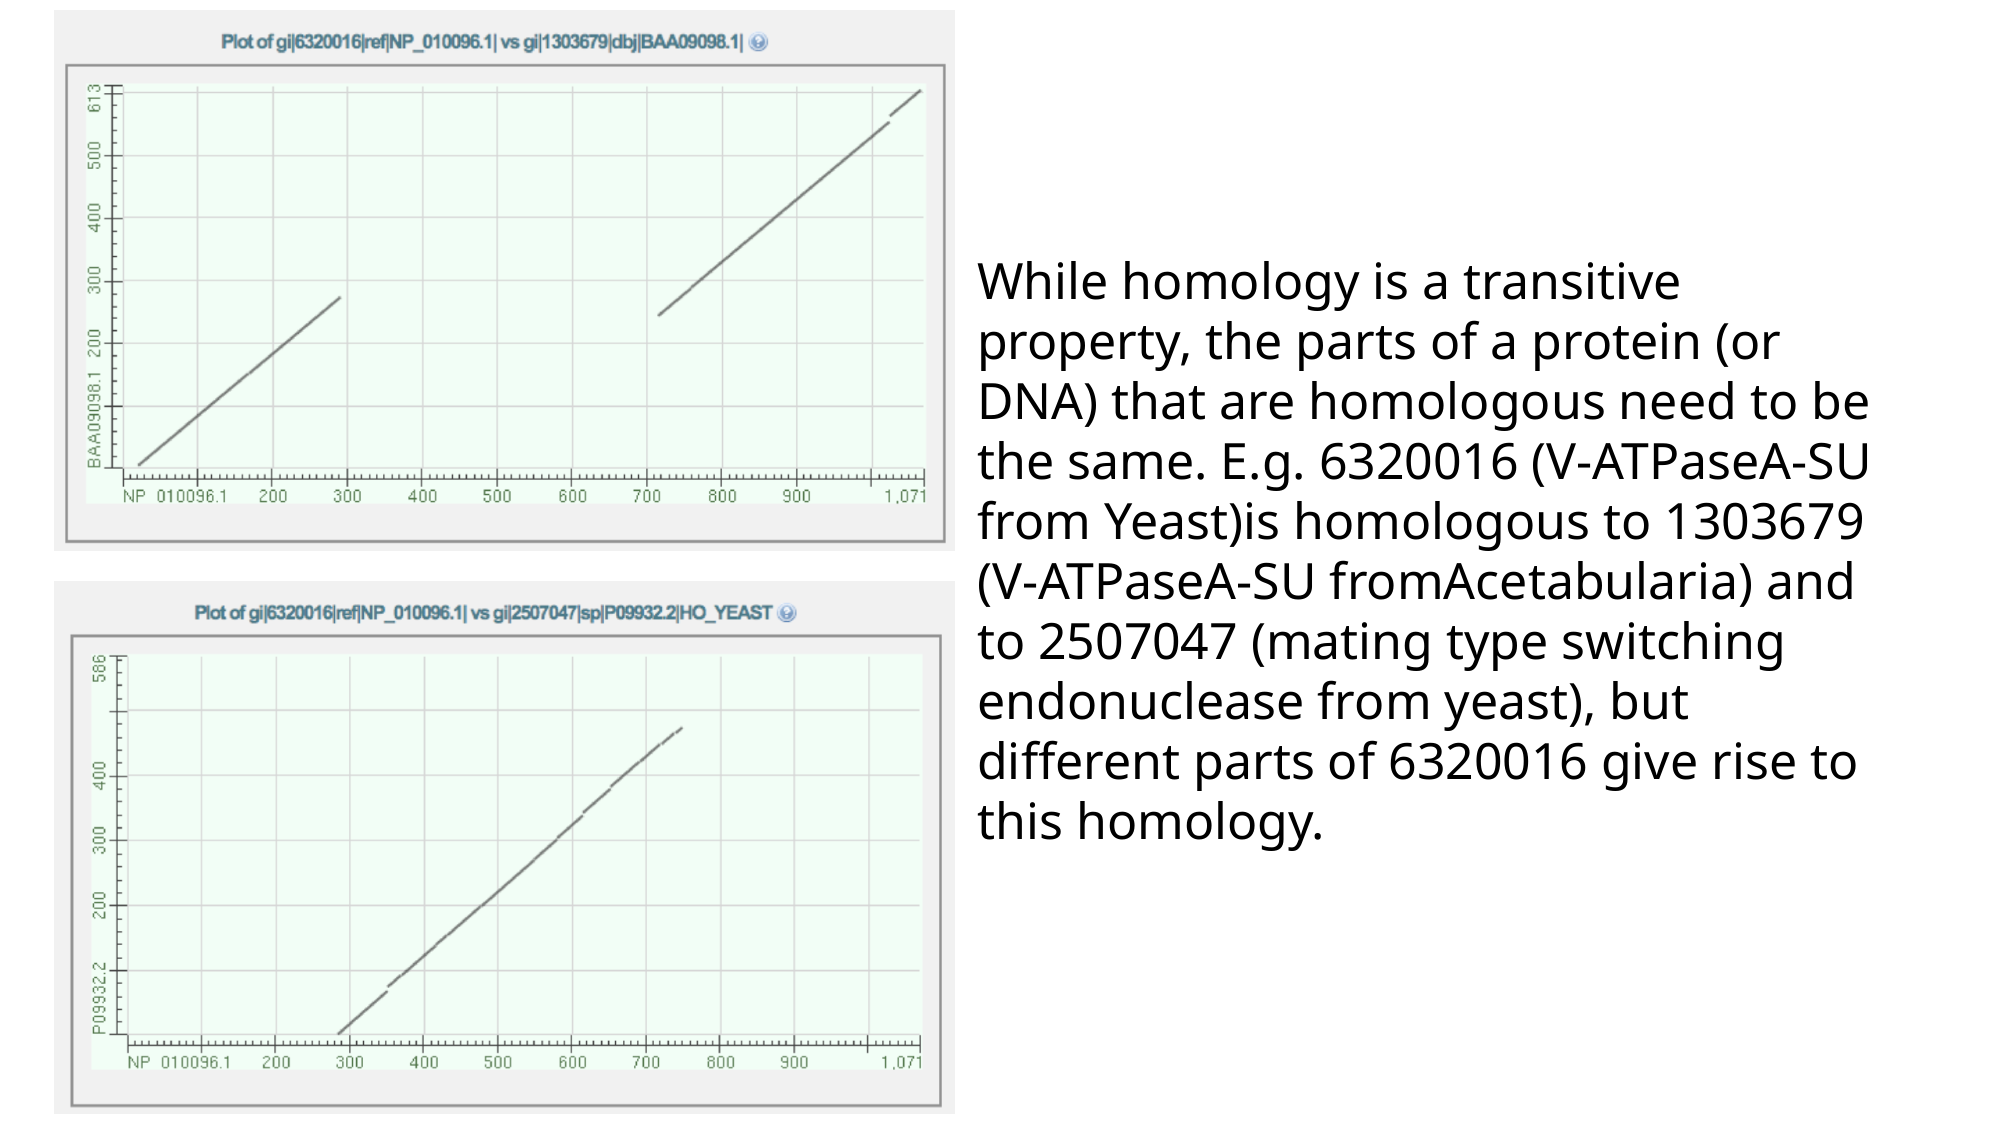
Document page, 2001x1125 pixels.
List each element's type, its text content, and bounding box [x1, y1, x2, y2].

text_box While homology is a transitive property, the parts of a protein (or DNA) that are homologous need to be the same. E.g. 6320016 (V‐ATPase A‐SU from Yeast) is homologous to 1303679 (V‐ATPase A‐SU from Acetabularia) and to 2507047 (mating type switching endonuclease from yeast), but different parts of 6320016 give rise to this homology. [962, 241, 1900, 857]
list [54, 10, 955, 1115]
